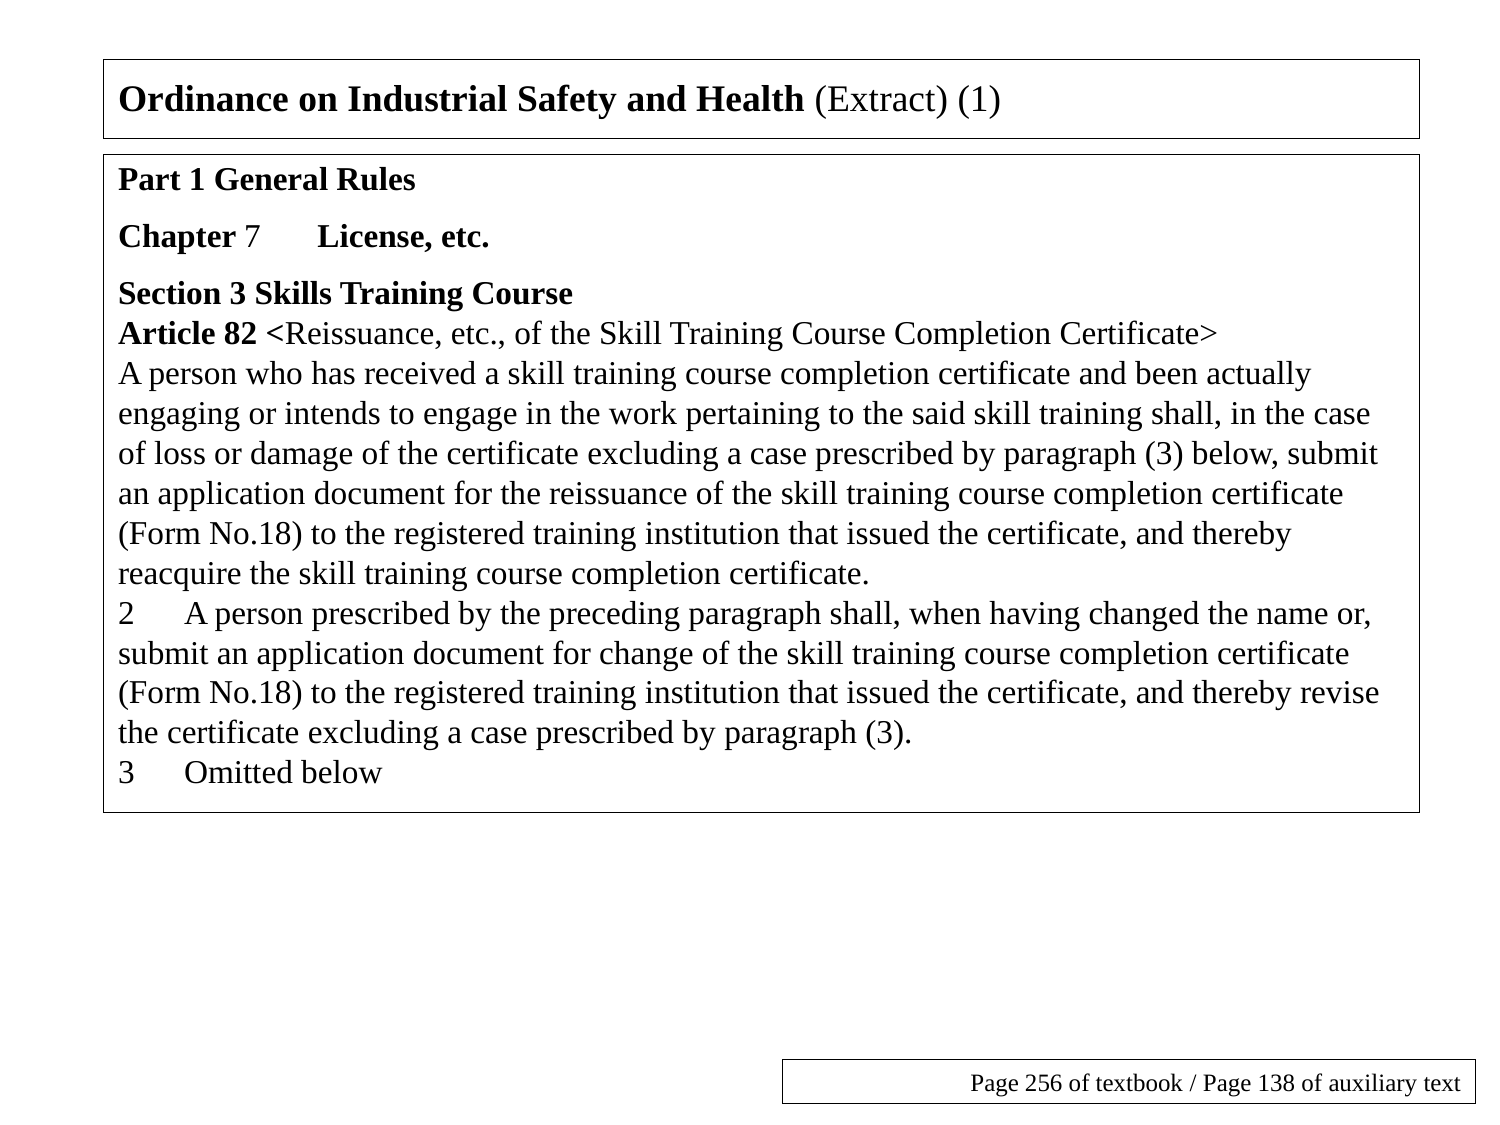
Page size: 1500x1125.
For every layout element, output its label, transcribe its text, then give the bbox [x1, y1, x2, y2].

text_box Part 1 General Rules Chapter 7 License, etc. Section 3 Skills Training Course Article 82 <Reissuance, etc., of the Skill Training Course Completion Certificate> A person who has received a skill training course completion certificate and been actually engaging or intends to engage in the work pertaining to the said skill training shall, in the case of loss or damage of the certificate excluding a case prescribed by paragraph (3) below, submit an application document for the reissuance of the skill training course completion certificate (Form No.18) to the registered training institution that issued the certificate, and thereby reacquire the skill training course completion certificate. 2 A person prescribed by the preceding paragraph shall, when having changed the name or, submit an application document for change of the skill training course completion certificate (Form No.18) to the registered training institution that issued the certificate, and thereby revise the certificate excluding a case prescribed by paragraph (3). 3 Omitted below [103, 154, 1420, 813]
title Ordinance on Industrial Safety and Health (Extract) (1) [103, 59, 1420, 139]
text_box Page 256 of textbook / Page 138 of auxiliary text [782, 1059, 1476, 1104]
